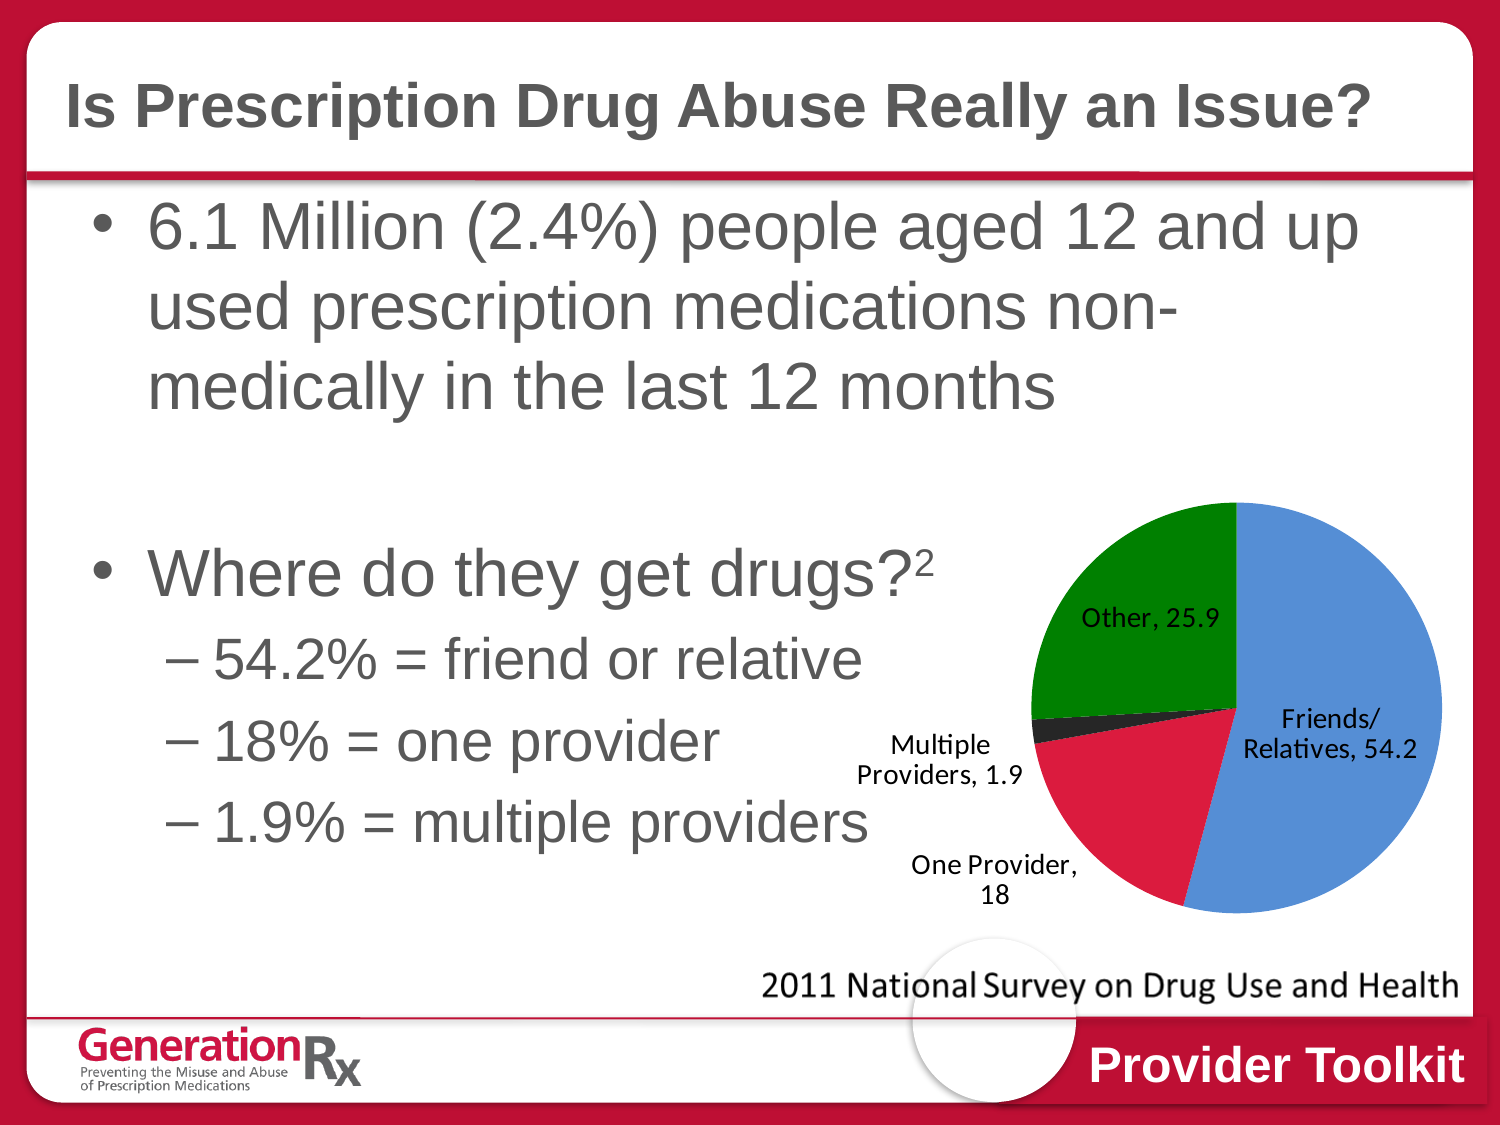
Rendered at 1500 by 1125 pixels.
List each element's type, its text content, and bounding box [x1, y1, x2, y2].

title Is Prescription Drug Abuse Really an Issue? [50, 37, 1400, 169]
chart [799, 430, 1500, 957]
picture [76, 1021, 362, 1099]
picture [737, 949, 1500, 1032]
list 6.1 Million (2.4%) people aged 12 and up used prescription medications non-medically in the last 12 months Where do they get drugs?2 54.2% = friend or relative 18% = one provider 1.9% = multiple providers [76, 174, 1427, 918]
